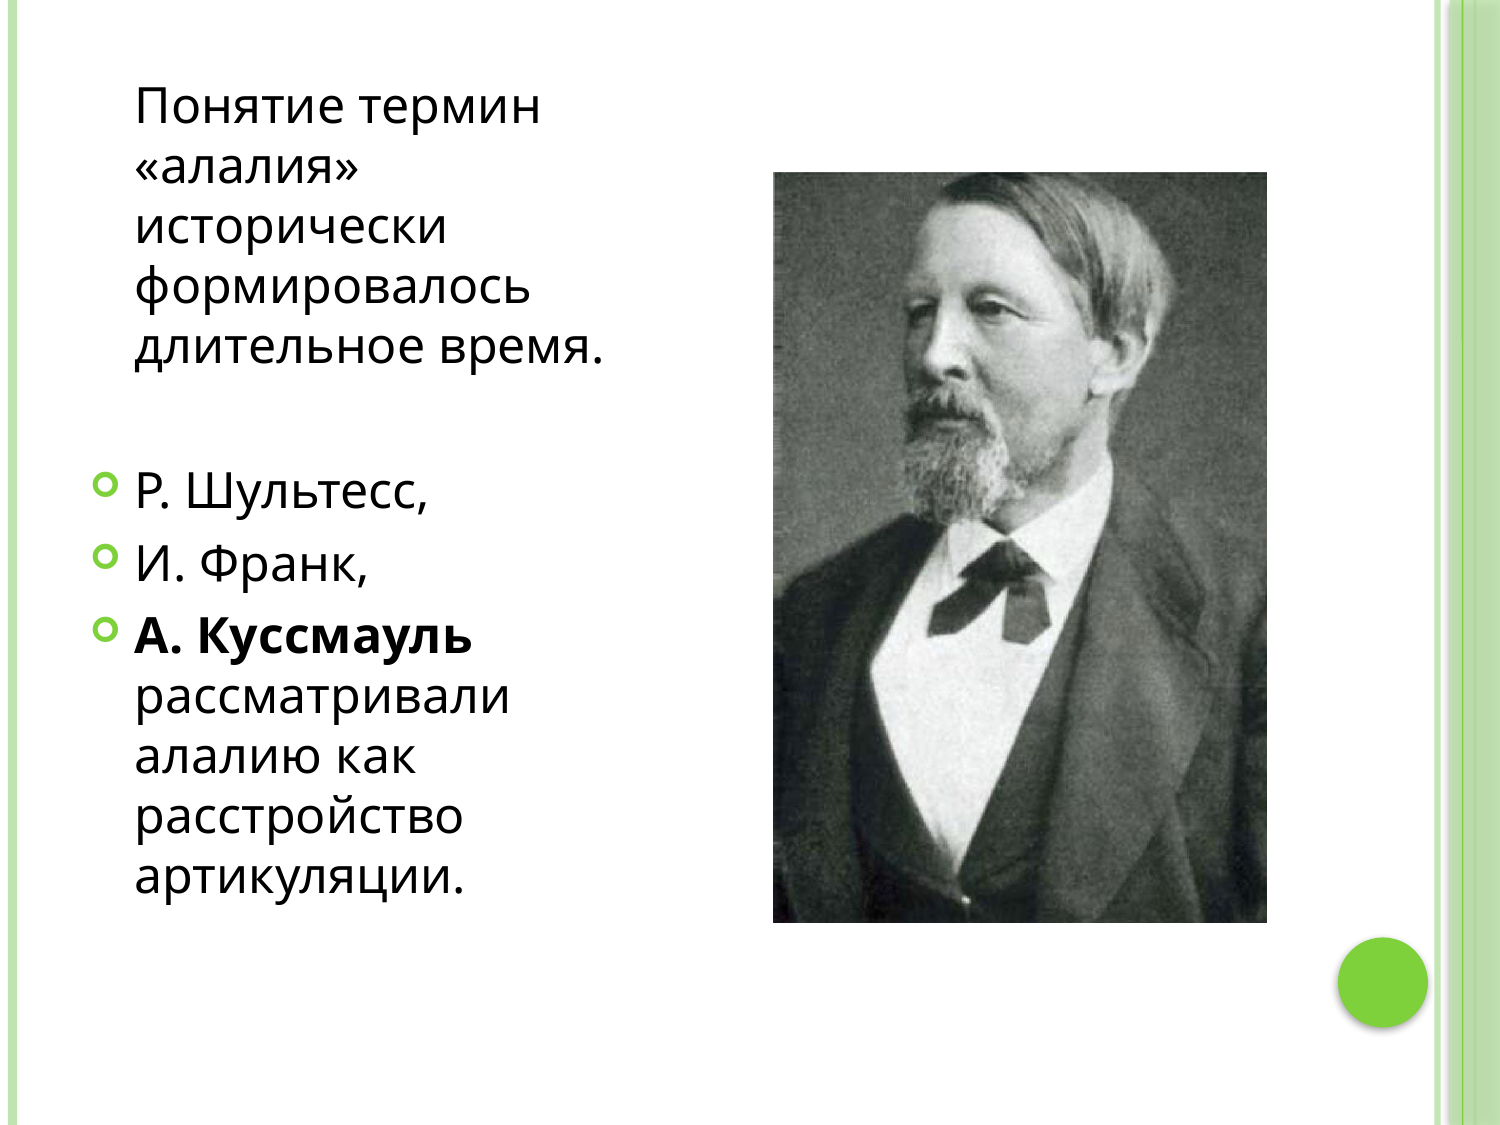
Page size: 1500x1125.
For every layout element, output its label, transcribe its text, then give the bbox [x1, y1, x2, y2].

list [773, 172, 1267, 924]
list Понятие термин «алалия» исторически формировалось длительное время. Р. Шультесс, И. Франк, А. Куссмауль рассматривали алалию как расстройство артикуляции. [75, 66, 675, 1013]
